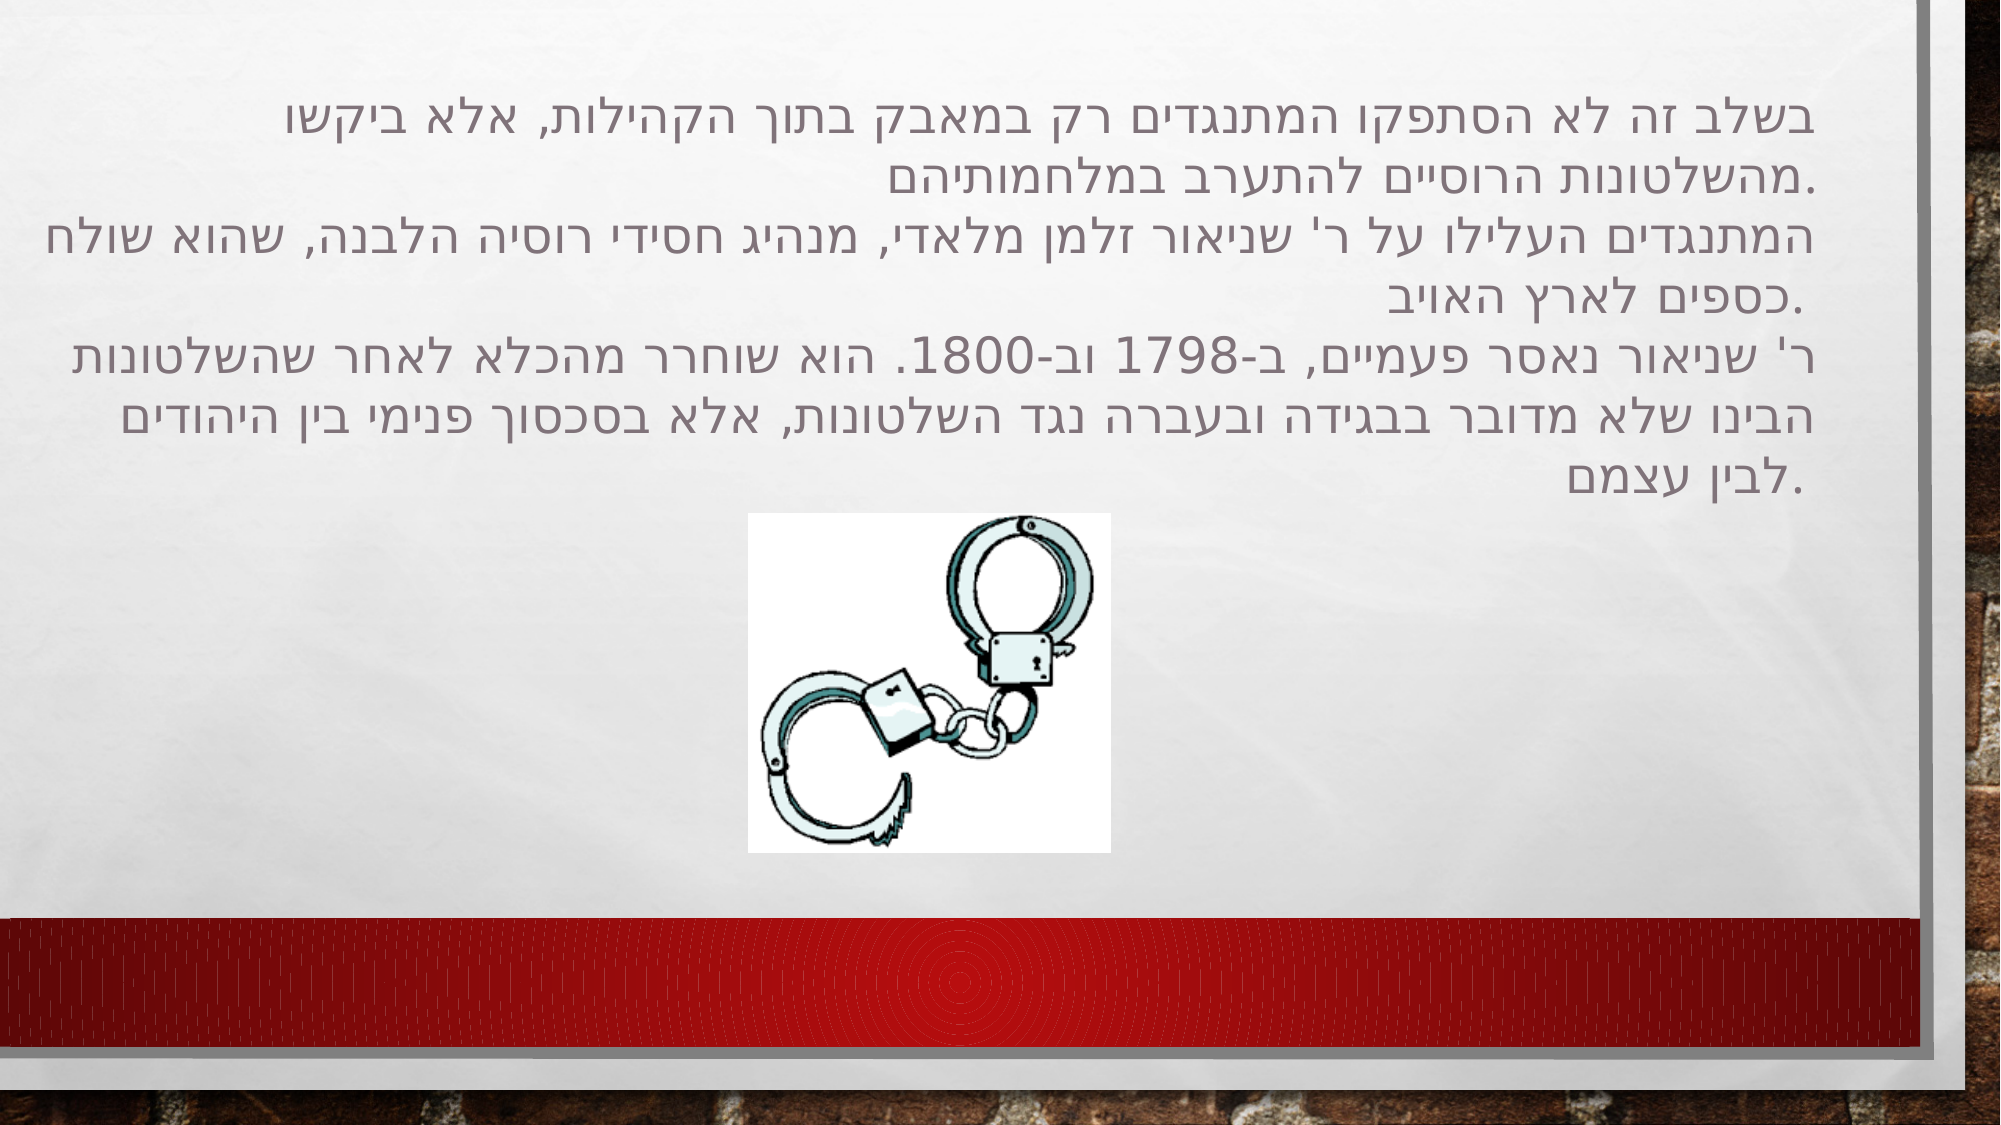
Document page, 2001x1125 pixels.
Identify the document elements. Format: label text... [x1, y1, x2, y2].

text_box בשלב זה לא הסתפקו המתנגדים רק במאבק בתוך הקהילות, אלא ביקשו מהשלטונות הרוסיים להתערב במלחמותיהם. המתנגדים העלילו על ר' שניאור זלמן מלאדי, מנהיג חסידי רוסיה הלבנה, שהוא שולח כספים לארץ האויב. ר' שניאור נאסר פעמיים, ב-1798 וב-1800. הוא שוחרר מהכלא לאחר שהשלטונות הבינו שלא מדובר בבגידה ובעברה נגד השלטונות, אלא בסכסוך פנימי בין היהודים לבין עצמם. [26, 76, 1833, 512]
picture [0, 0, 2000, 1125]
picture [748, 512, 1112, 853]
